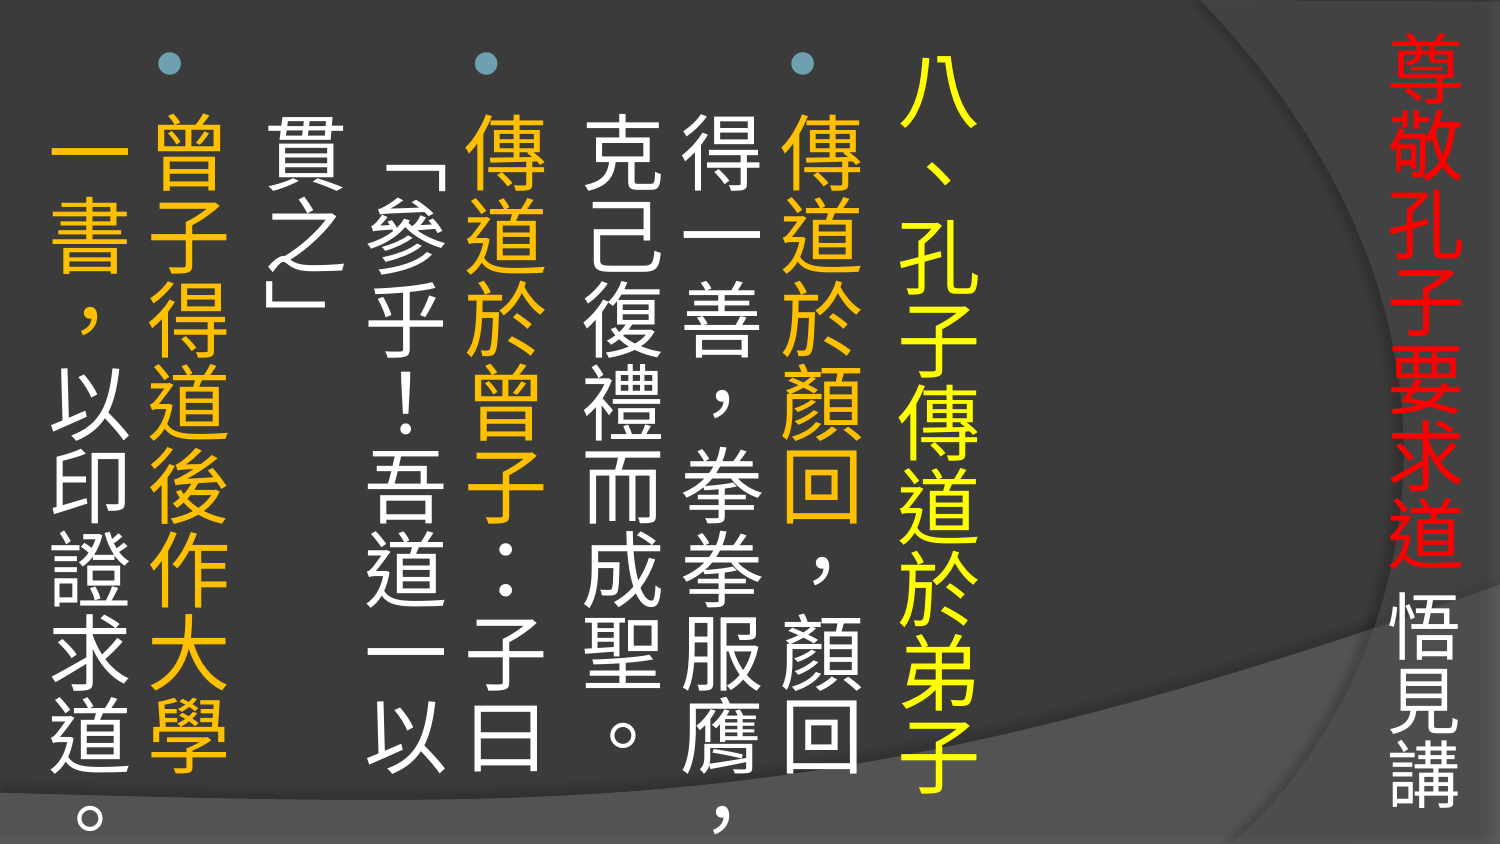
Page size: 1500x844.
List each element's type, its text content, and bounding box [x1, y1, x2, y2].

list 八、孔子傳道於弟子 傳道於顏回，顏回得一善，拳拳服膺，克己復禮而成聖。 傳道於曾子：子曰「參乎！吾道一以貫之」 曾子得道後作大學一書，以印證求道。 [29, 27, 1365, 820]
title 尊敬孔子要求道 悟見講 [1364, 21, 1483, 820]
